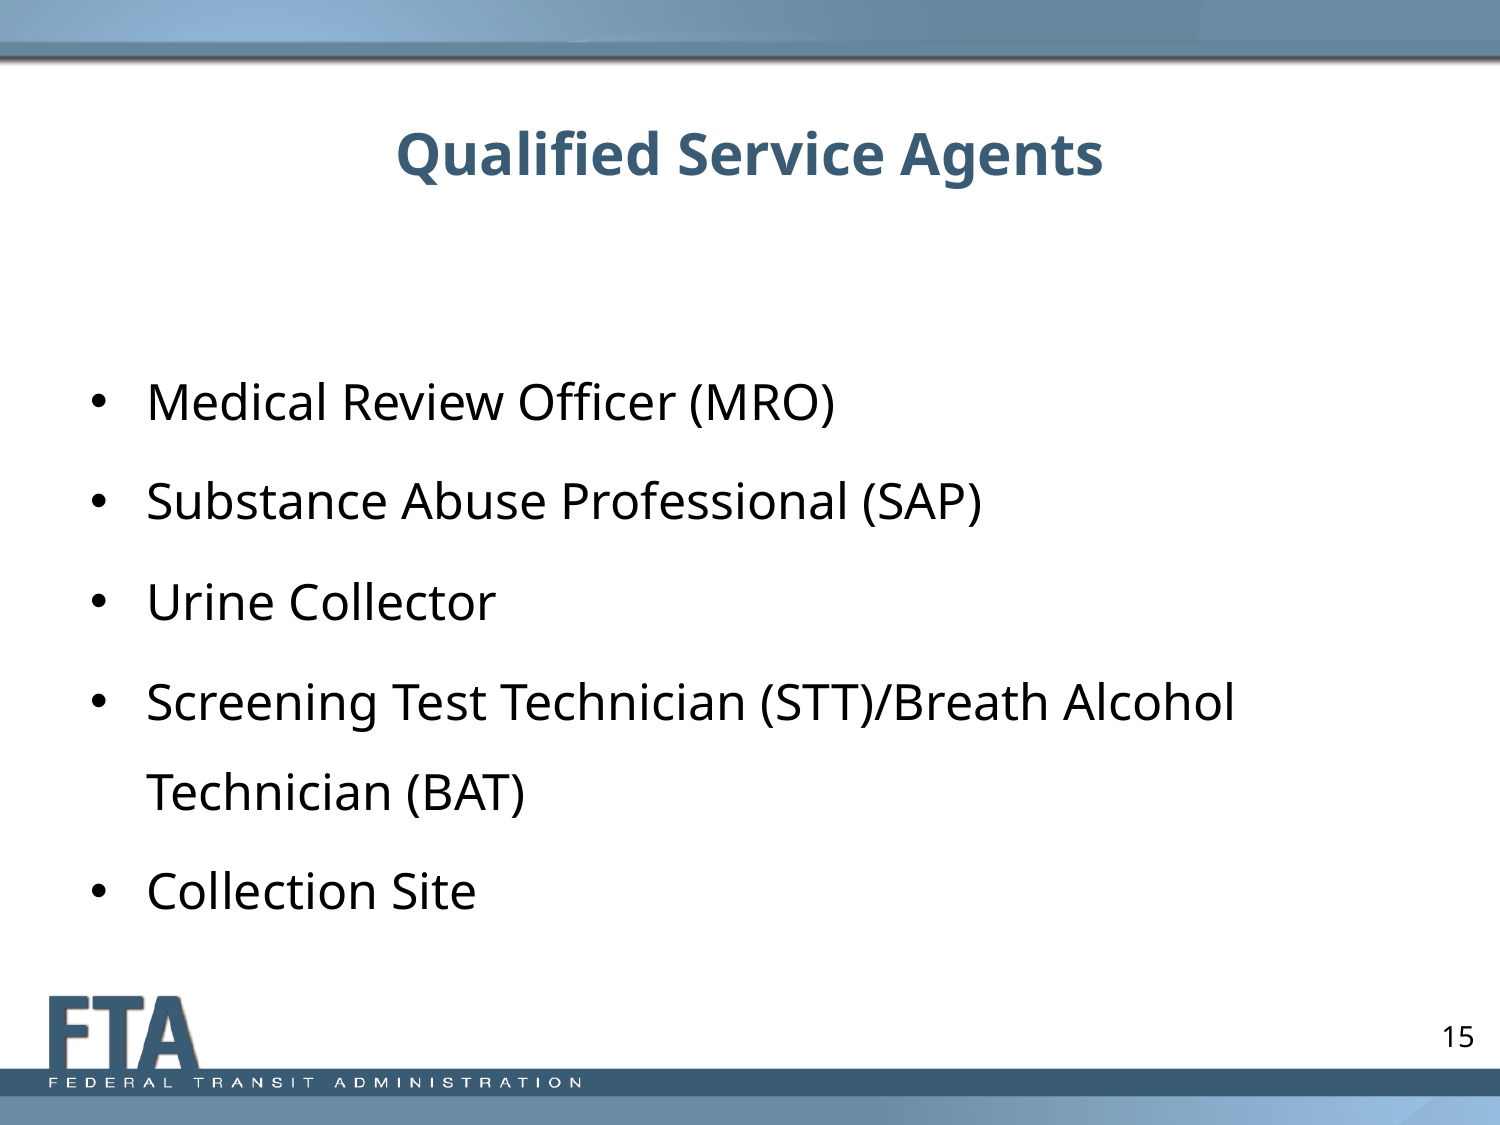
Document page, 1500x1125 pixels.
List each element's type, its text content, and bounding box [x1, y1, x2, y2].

title Qualified Service Agents [74, 71, 1426, 233]
picture [0, 992, 1500, 1125]
list Medical Review Officer (MRO) Substance Abuse Professional (SAP) Urine Collector Screening Test Technician (STT)/Breath Alcohol Technician (BAT) Collection Site [74, 262, 1456, 1006]
picture [0, 0, 1500, 75]
